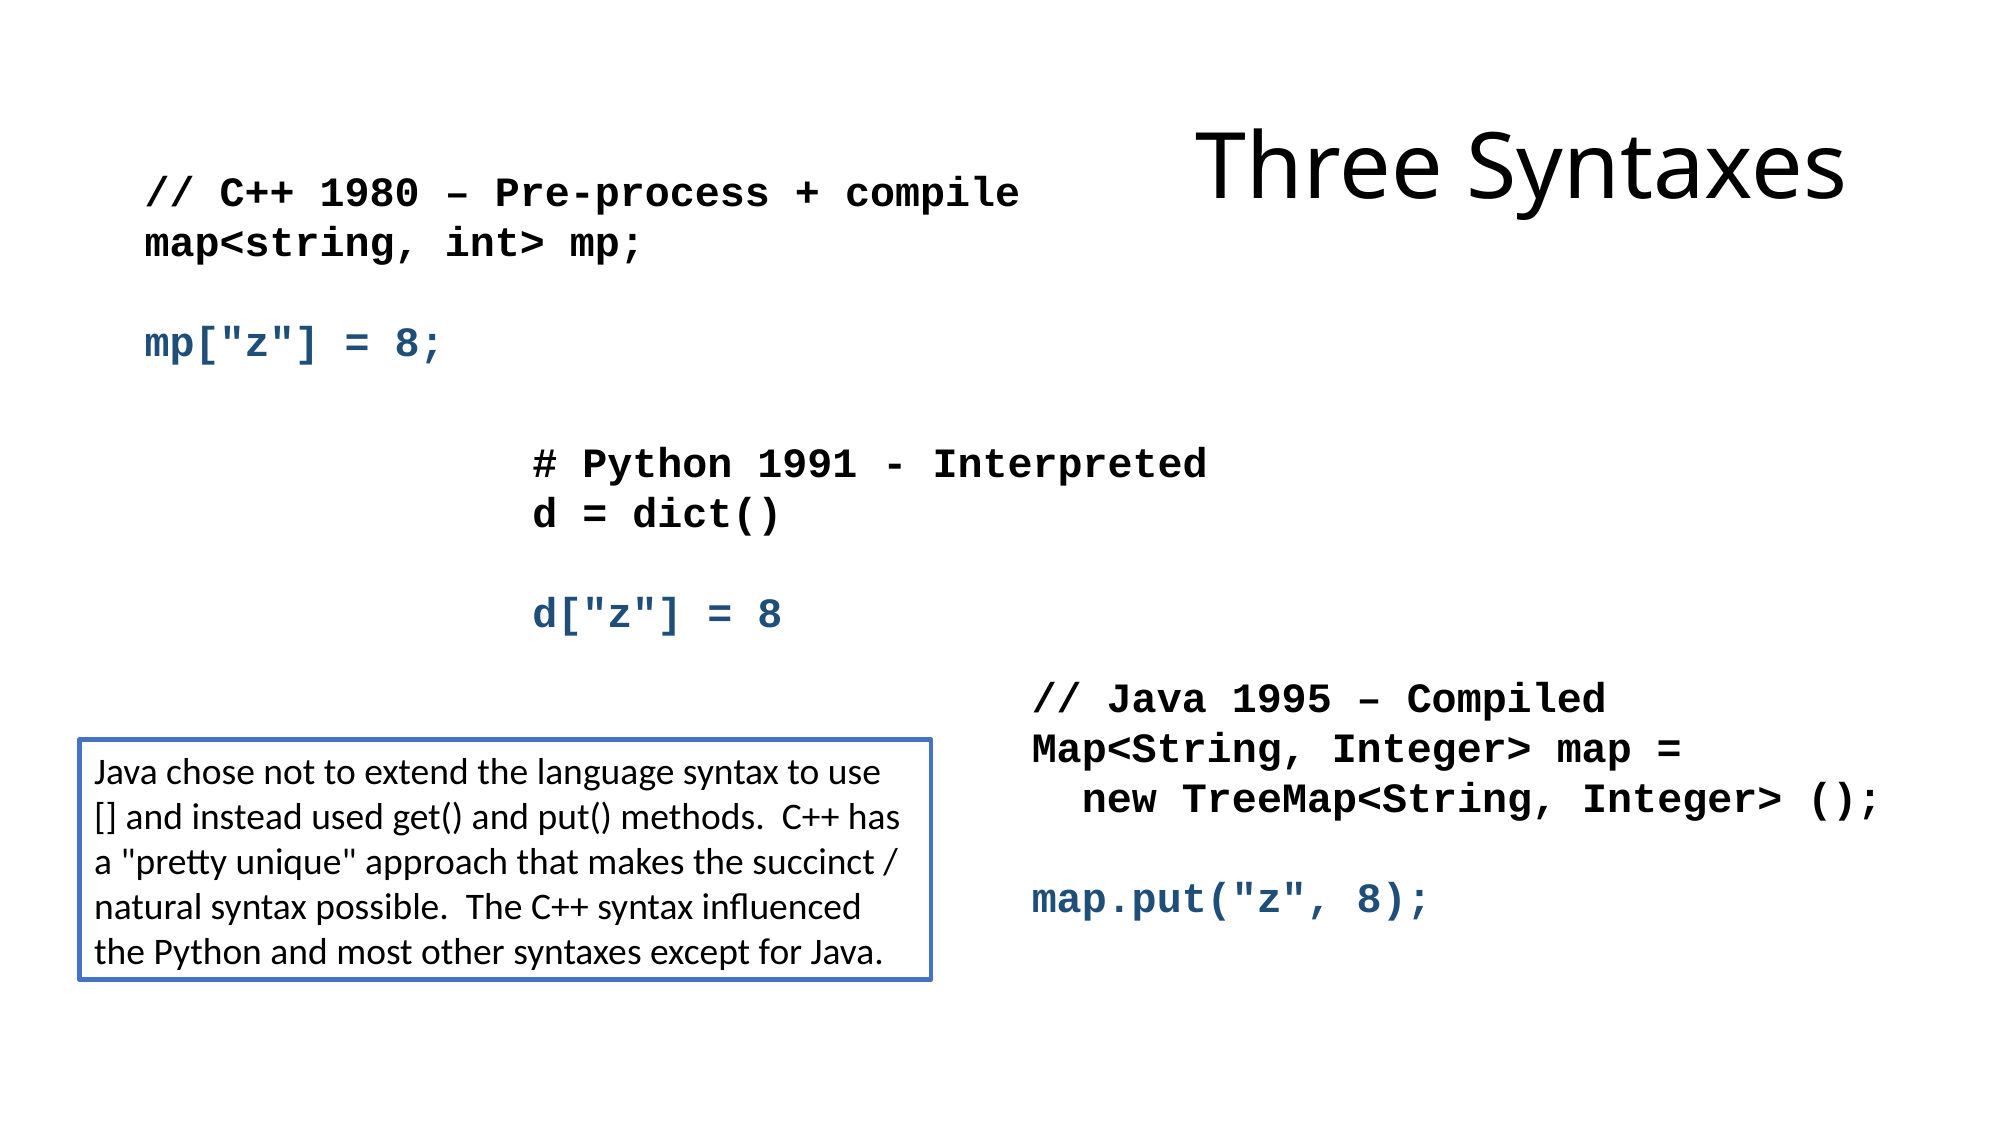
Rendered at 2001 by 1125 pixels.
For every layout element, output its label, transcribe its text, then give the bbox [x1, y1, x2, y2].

text_box // C++ 1980 – Pre-process + compile map<string, int> mp; mp["z"] = 8; [129, 157, 1035, 373]
text_box Java chose not to extend the language syntax to use [] and instead used get() and put() methods. C++ has a "pretty unique" approach that makes the succinct / natural syntax possible. The C++ syntax influenced the Python and most other syntaxes except for Java. [79, 739, 932, 980]
text_box # Python 1991 - Interpreted d = dict() d["z"] = 8 [517, 428, 1518, 644]
text_box // Java 1995 – Compiled Map<String, Integer> map = new TreeMap<String, Integer> (); map.put("z", 8); [1017, 663, 1906, 929]
title Three Syntaxes [137, 59, 1863, 278]
